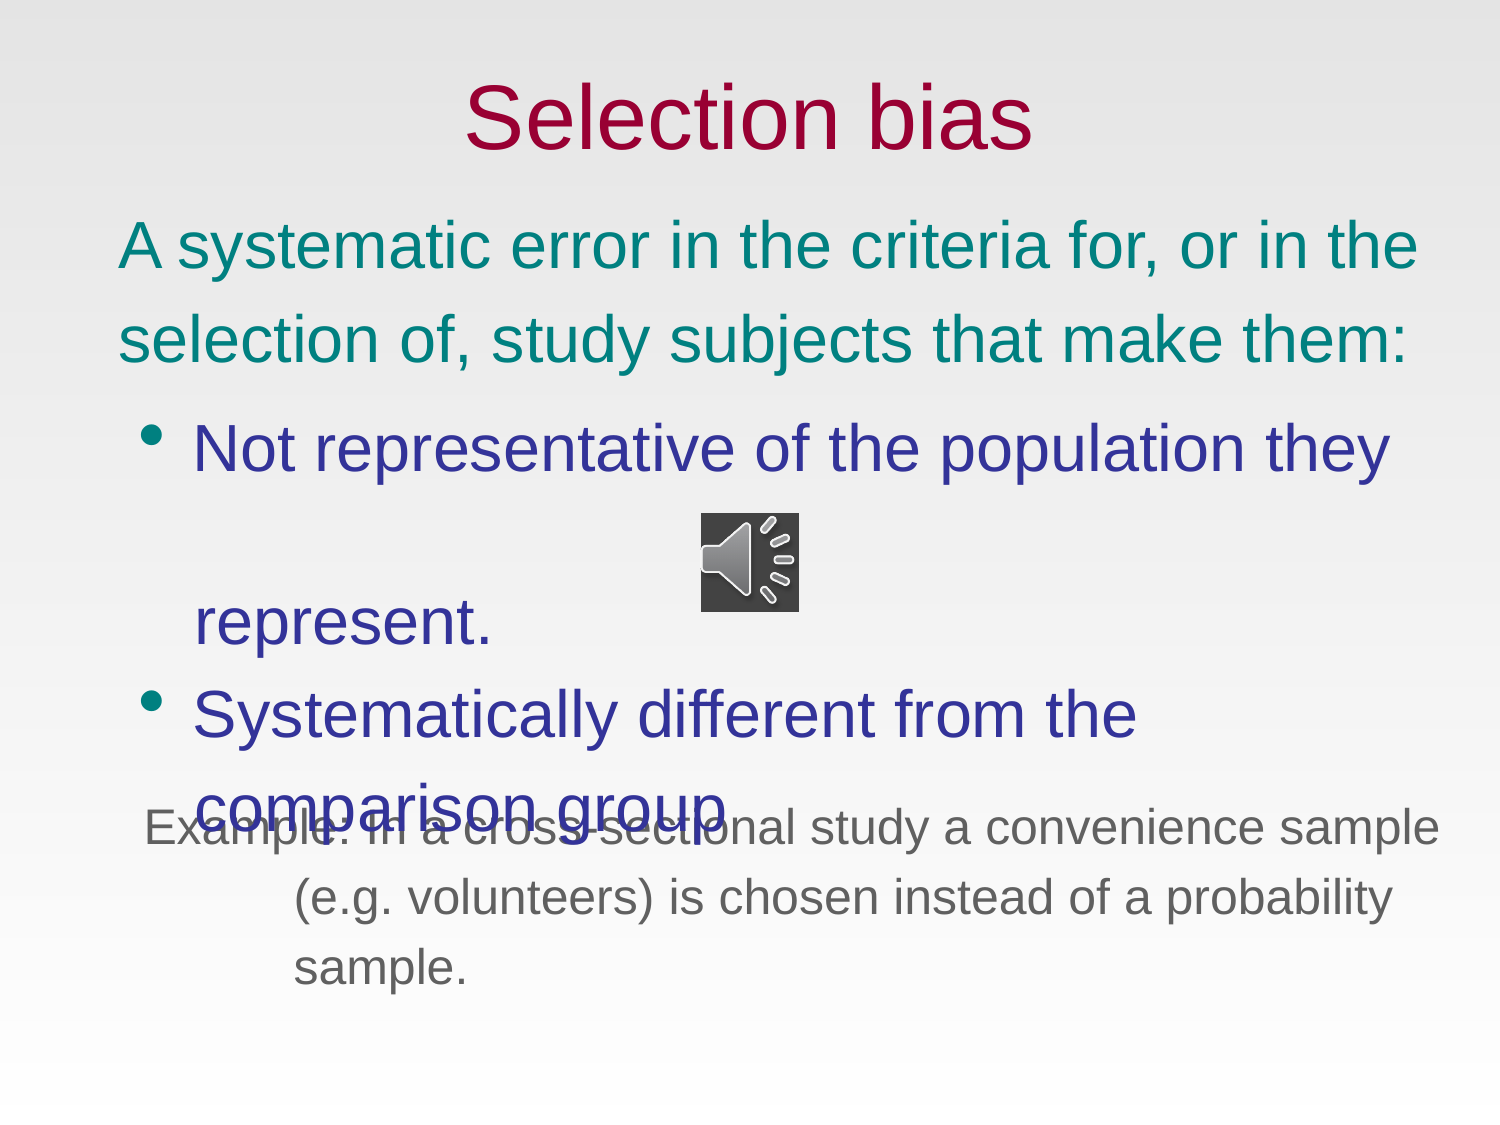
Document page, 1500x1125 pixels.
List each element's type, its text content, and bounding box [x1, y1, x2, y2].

text_box A systematic error in the criteria for, or in the selection of, study subjects that make them: [103, 194, 1456, 383]
text_box Example: In a cross-sectional study a convenience sample (e.g. volunteers) is chosen instead of a probability sample. [128, 786, 1470, 1002]
text_box Selection bias [112, 19, 1388, 194]
text_box Not representative of the population they represent. Systematically different from the comparison group [123, 397, 1436, 852]
picture [699, 512, 801, 613]
